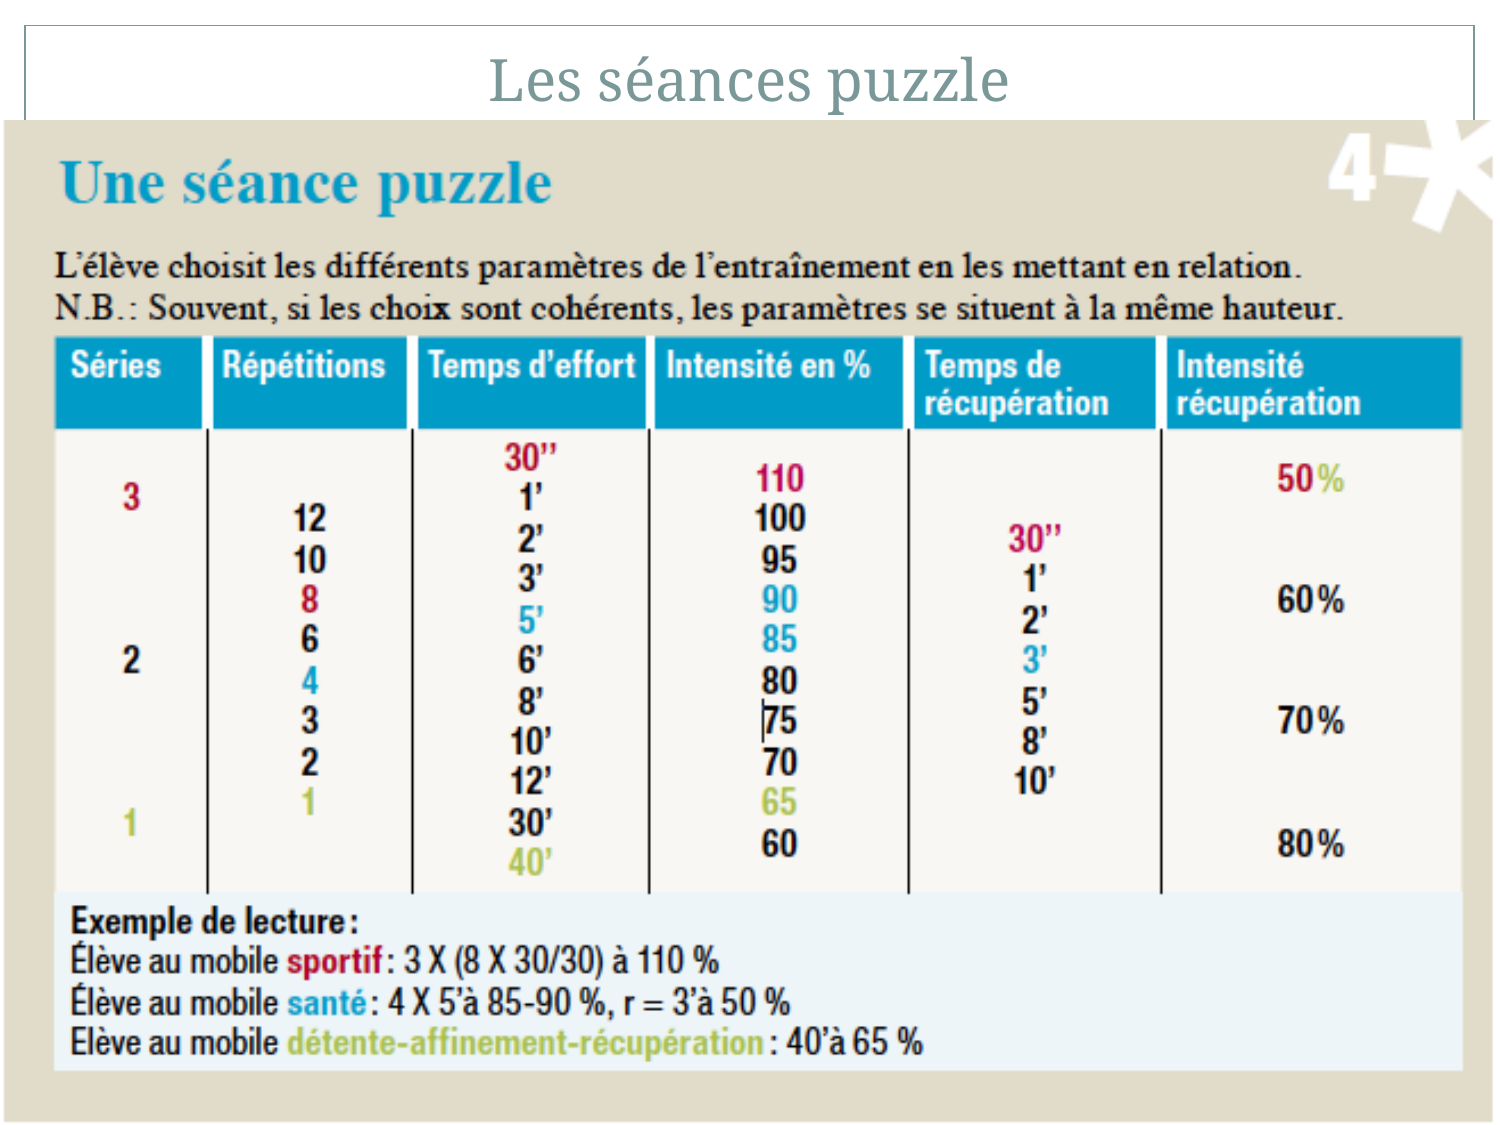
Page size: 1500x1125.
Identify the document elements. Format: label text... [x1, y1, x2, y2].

picture [0, 120, 1500, 1125]
title Les séances puzzle [75, 35, 1425, 118]
